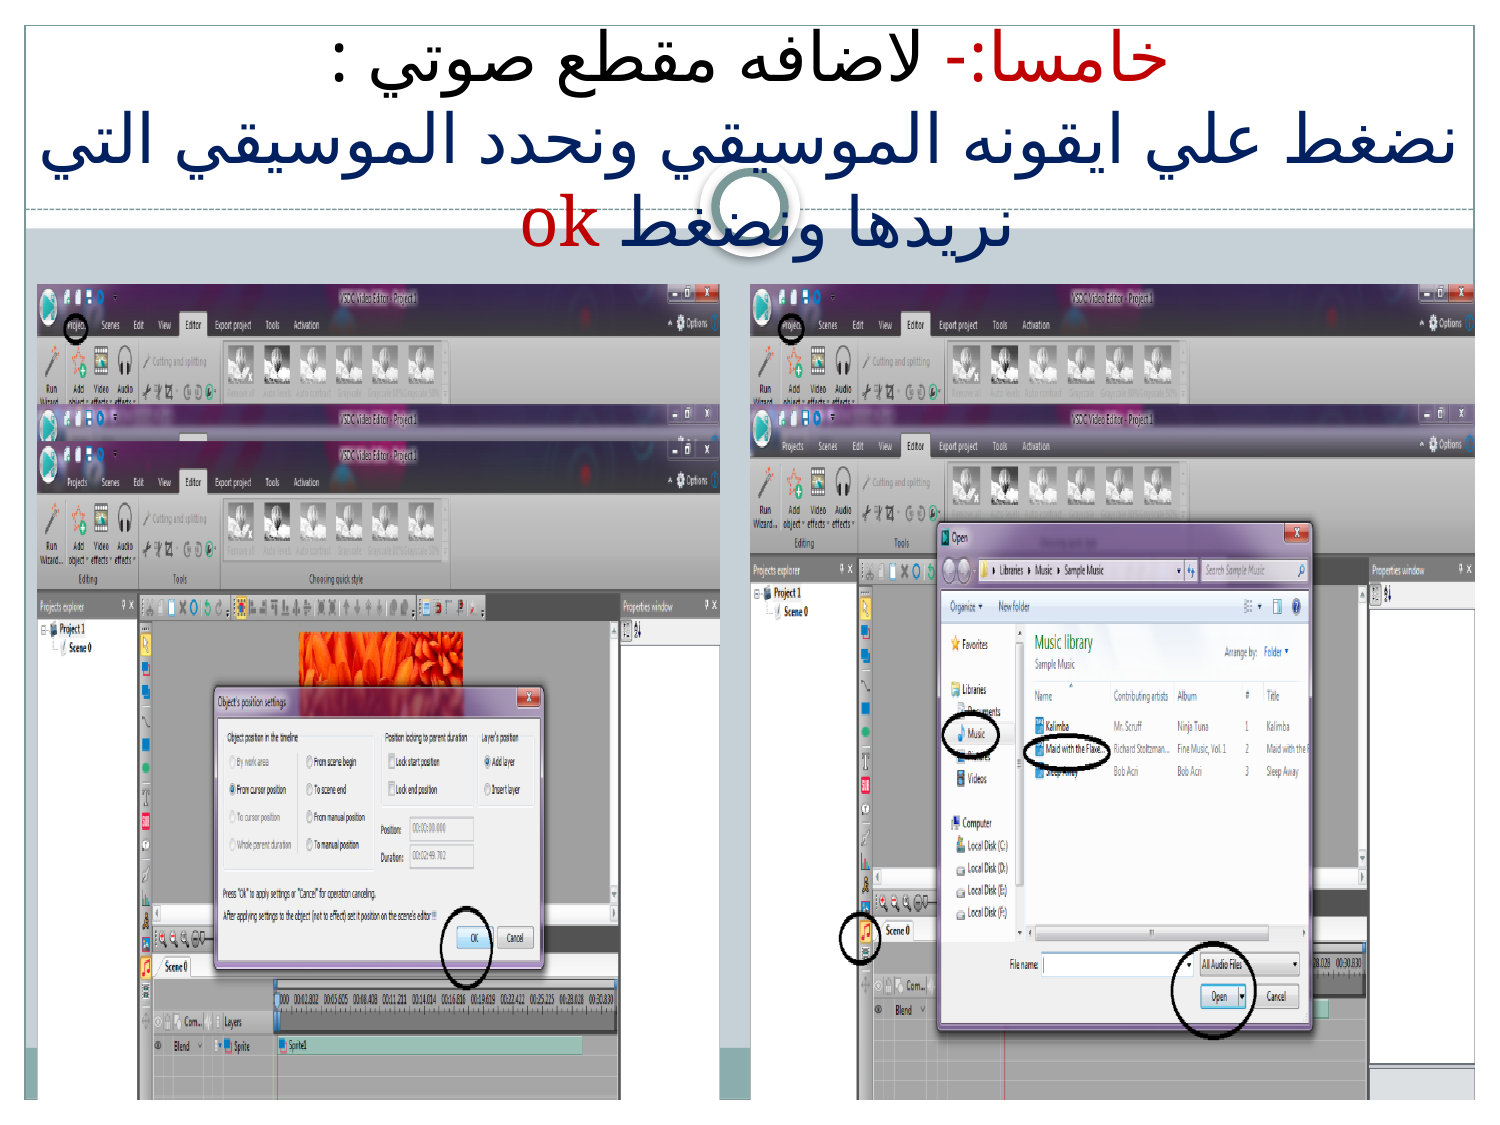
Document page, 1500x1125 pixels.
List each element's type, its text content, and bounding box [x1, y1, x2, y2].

picture [749, 284, 1476, 1101]
title خامسا:- لاضافه مقطع صوتي : نضغط علي ايقونه الموسيقي ونحدد الموسيقي التي نريدها ونضغط ok [0, 0, 1500, 350]
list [37, 284, 721, 1101]
